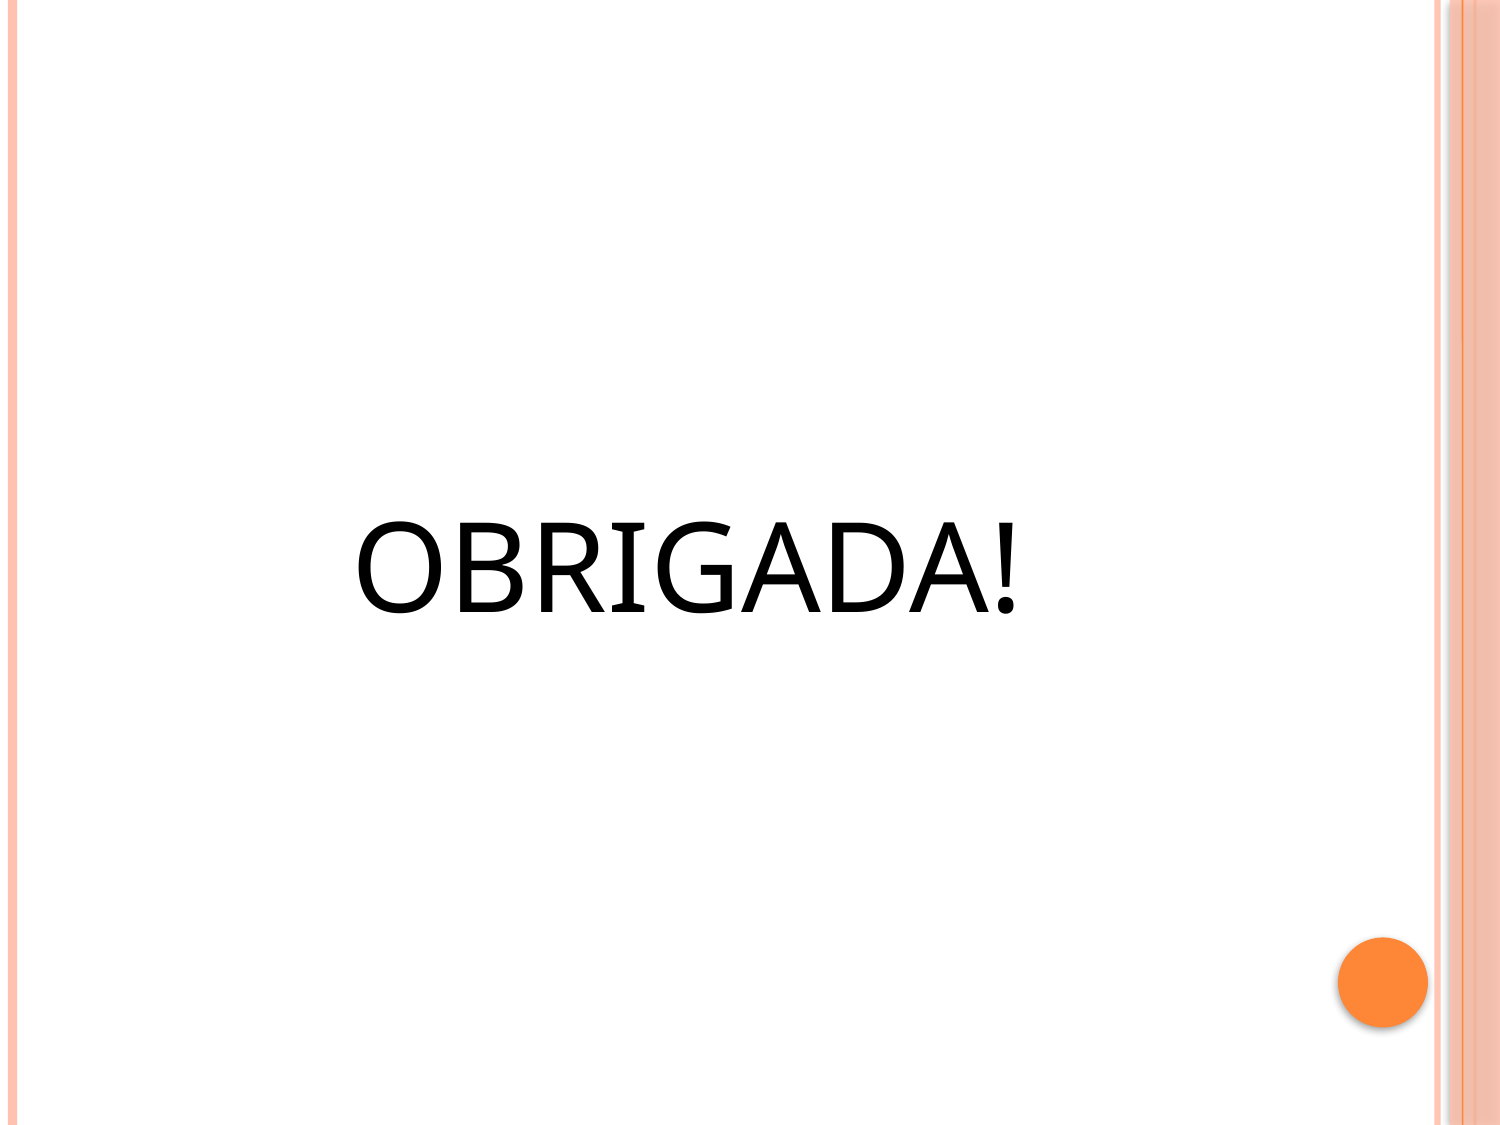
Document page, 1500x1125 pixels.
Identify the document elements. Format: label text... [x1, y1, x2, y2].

list OBRIGADA! [75, 262, 1300, 1062]
